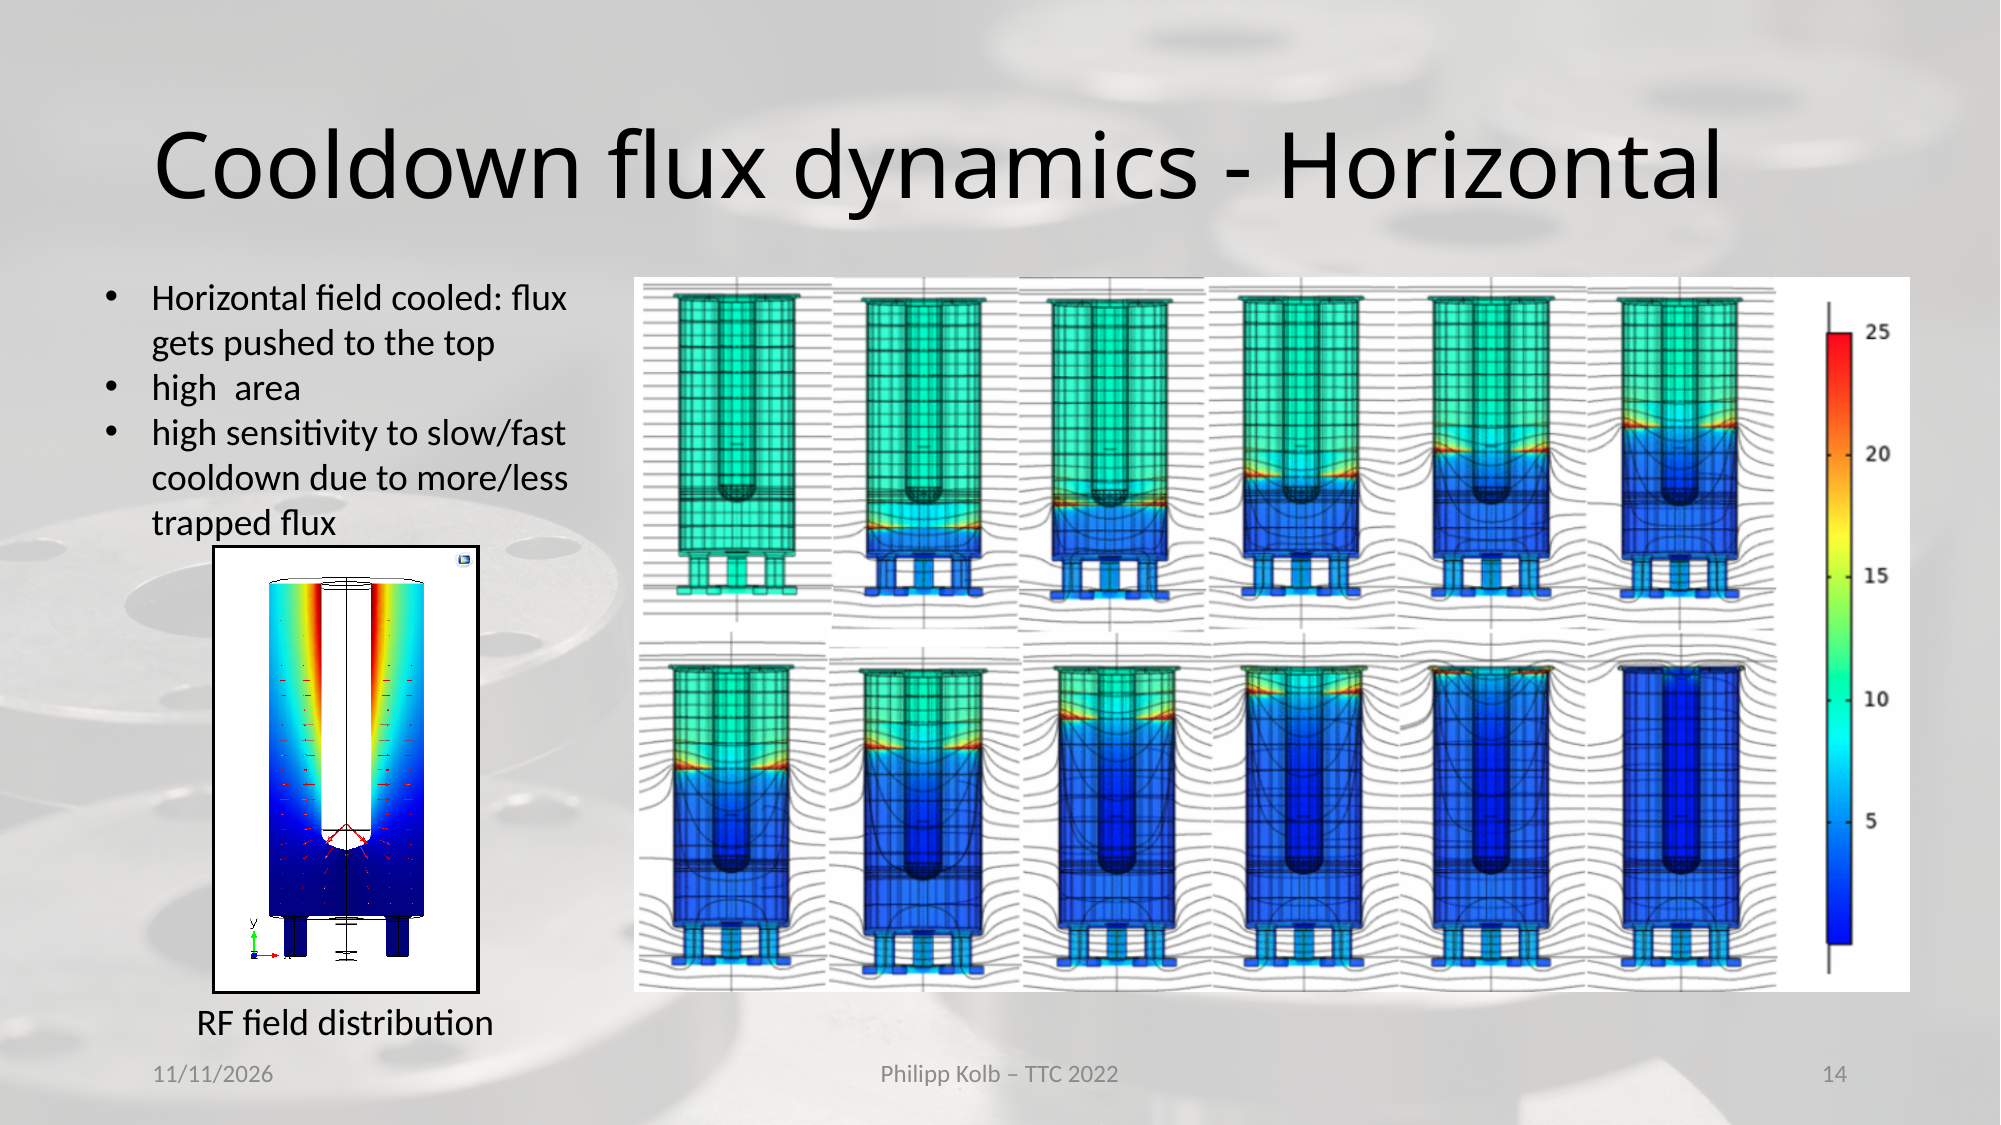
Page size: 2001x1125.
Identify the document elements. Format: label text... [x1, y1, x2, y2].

picture [214, 547, 477, 992]
footer Philipp Kolb – TTC 2022 [662, 1042, 1338, 1103]
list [633, 277, 1910, 992]
text_box RF field distribution [181, 990, 510, 1051]
slide_number 14 [1412, 1042, 1863, 1103]
title Cooldown flux dynamics - Horizontal [137, 59, 1863, 278]
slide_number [137, 1042, 588, 1103]
